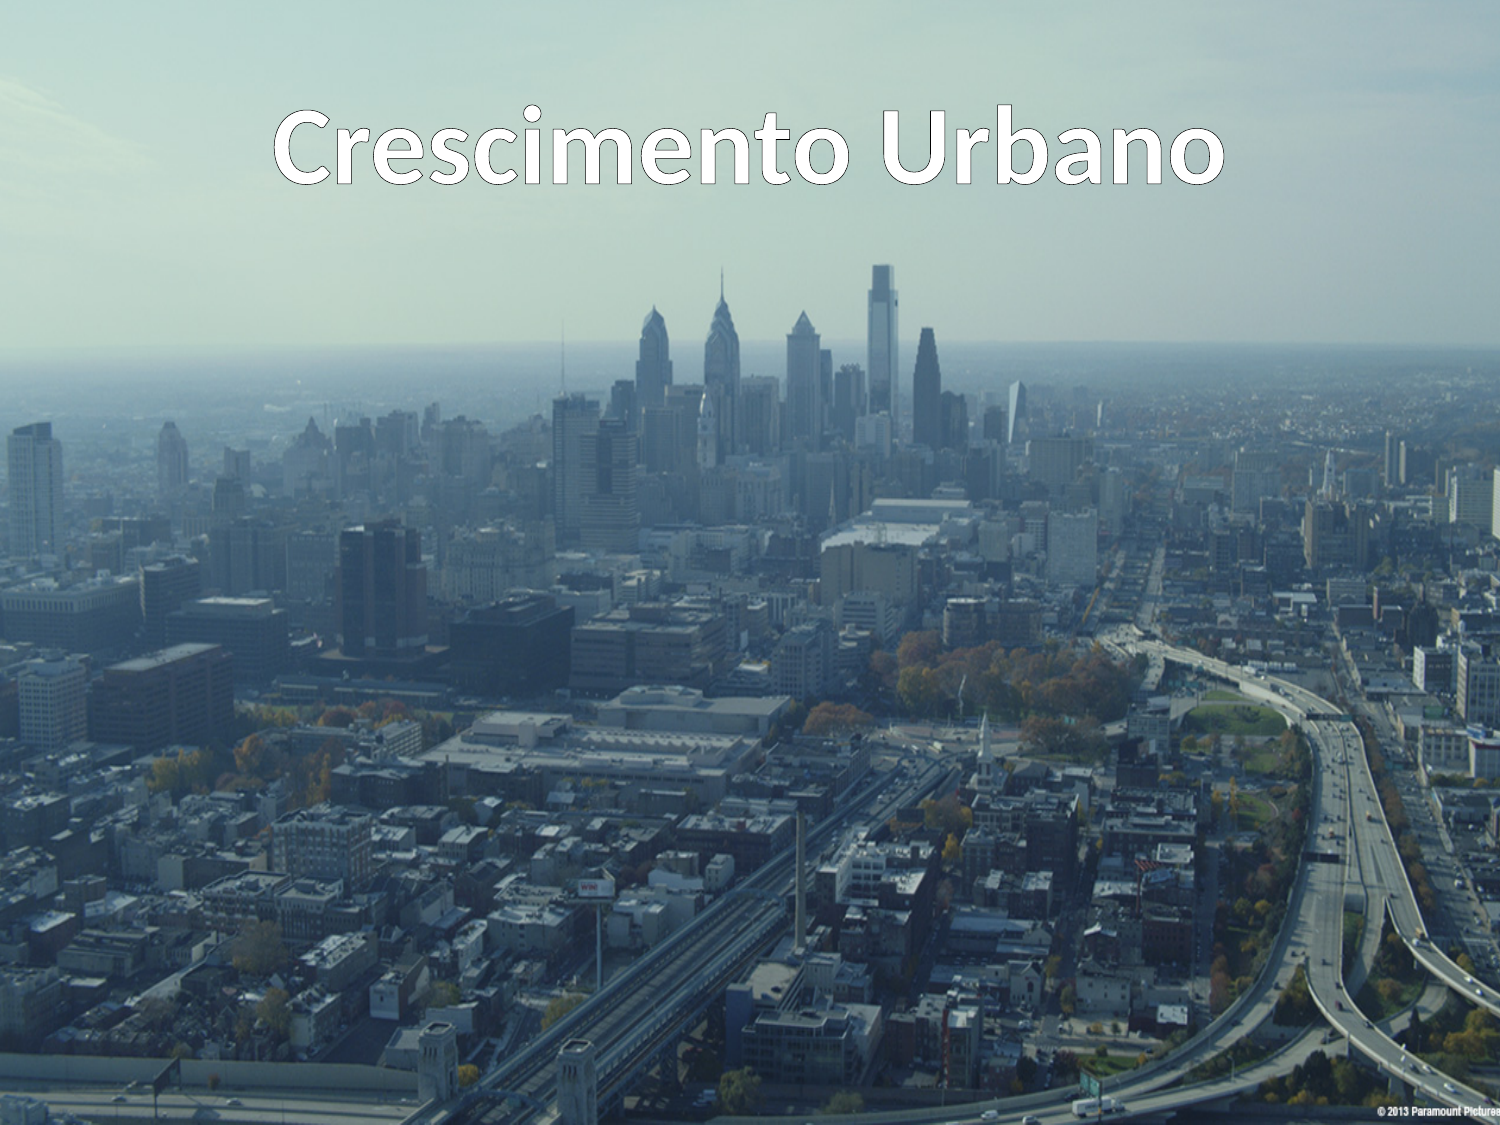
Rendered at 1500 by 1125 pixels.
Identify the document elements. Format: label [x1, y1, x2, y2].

list [0, 0, 1500, 1125]
